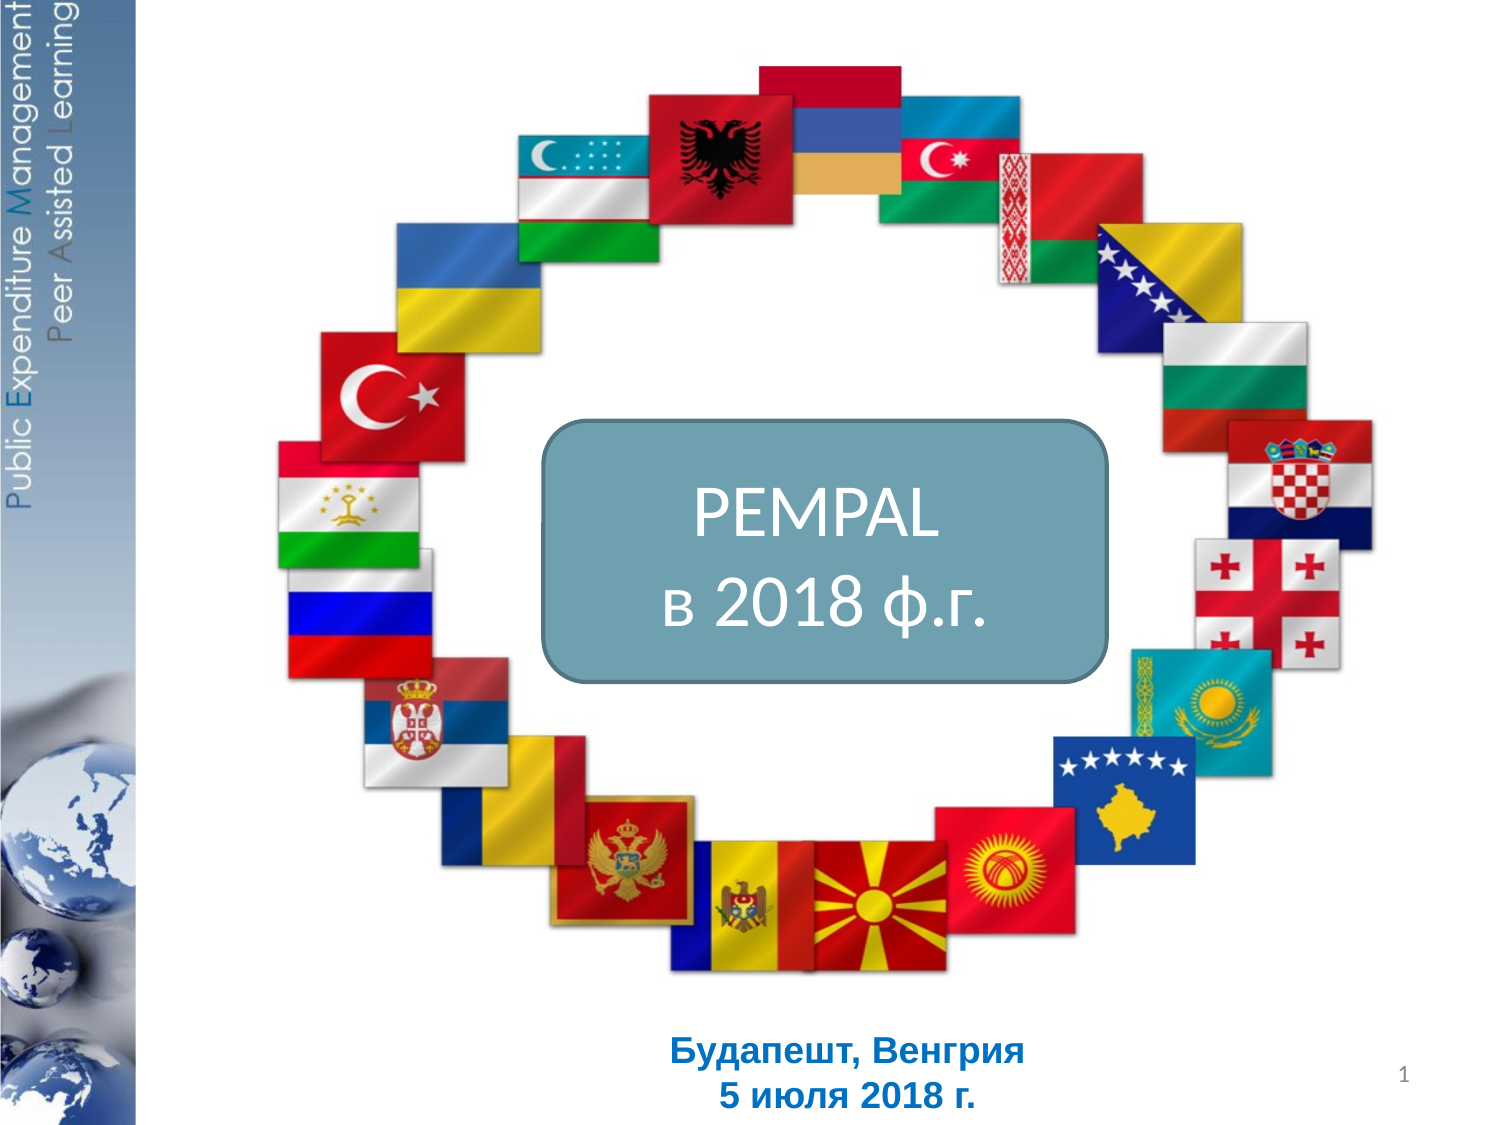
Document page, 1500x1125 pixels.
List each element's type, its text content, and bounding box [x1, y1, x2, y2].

text_box Будапешт, Венгрия 5 июля 2018 г. [224, 1018, 1471, 1124]
picture [0, 54, 1426, 985]
